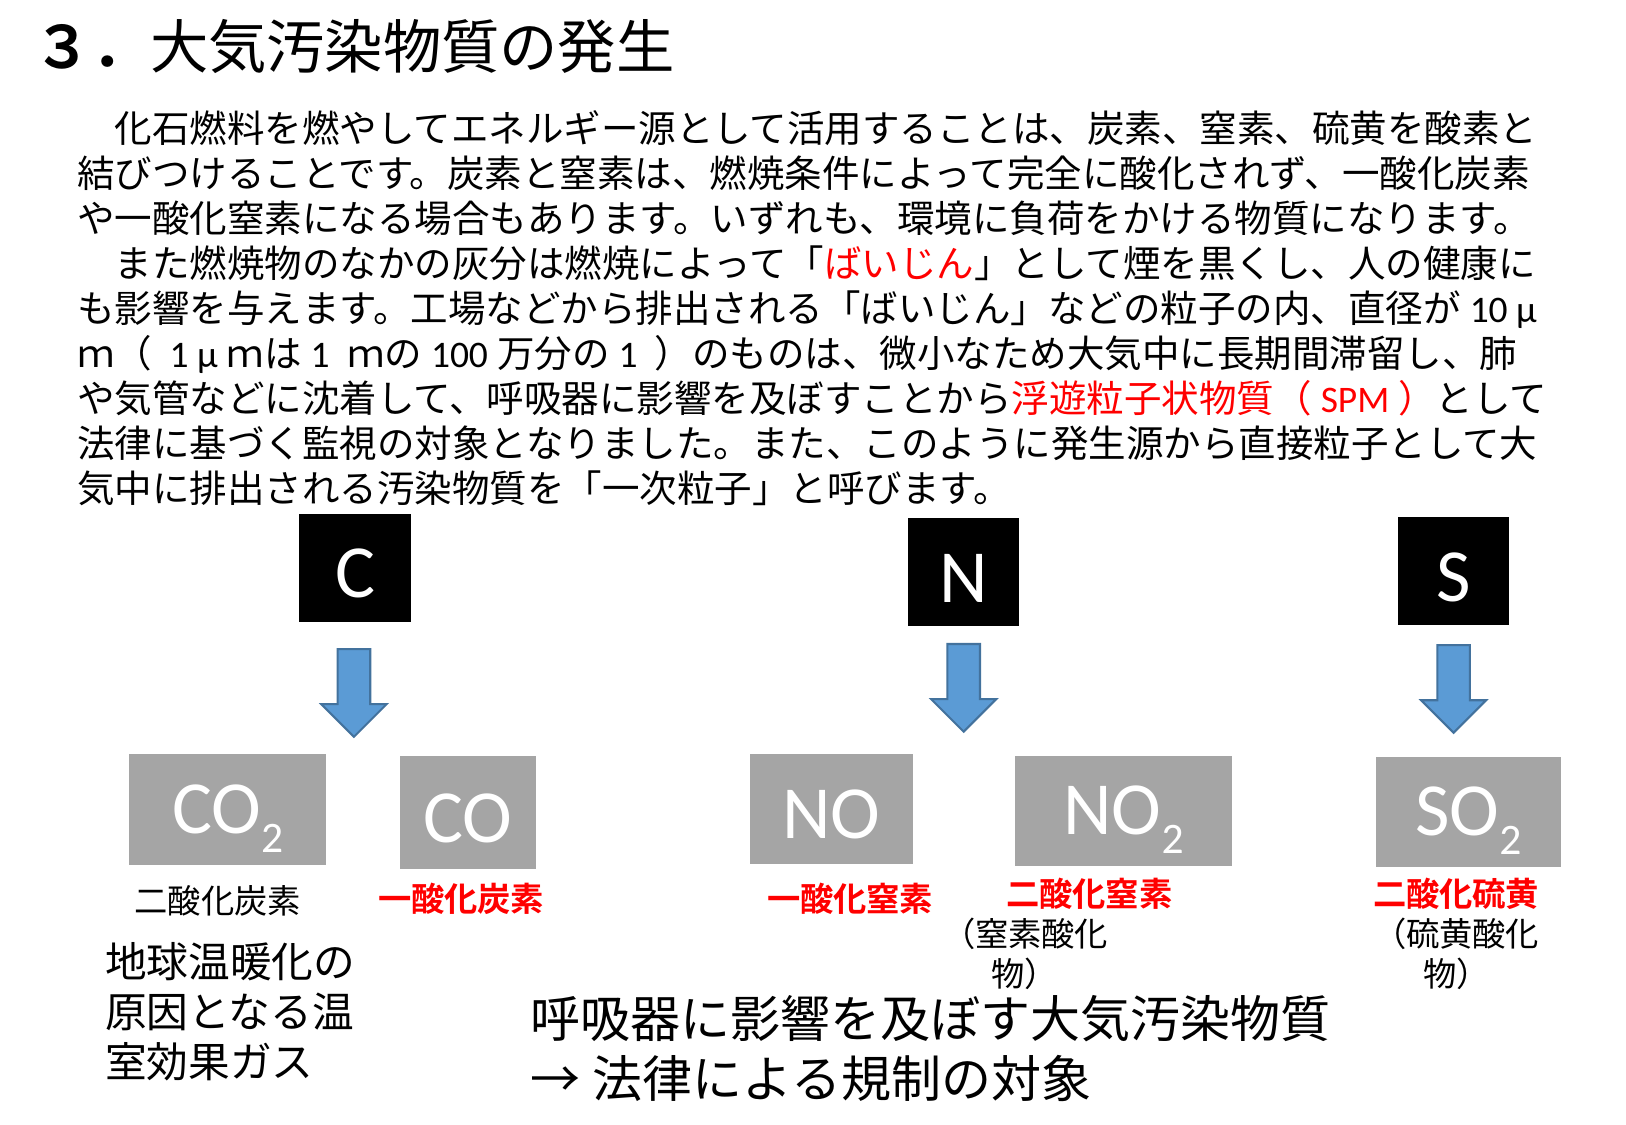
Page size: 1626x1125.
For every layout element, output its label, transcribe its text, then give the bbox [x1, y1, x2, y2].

text_box 一酸化炭素 [347, 870, 575, 926]
text_box [1418, 644, 1489, 735]
text_box C [296, 510, 414, 625]
text_box 二酸化硫黄 （硫黄酸化物） [1332, 865, 1580, 1001]
text_box [318, 648, 390, 739]
text_box 呼吸器に影響を及ぼす大気汚染物質 →法律による規制の対象 [515, 979, 1352, 1115]
text_box 地球温暖化の原因となる温室効果ガス [90, 927, 371, 1093]
text_box 化石燃料を燃やしてエネルギー源として活用することは、炭素、窒素、硫黄を酸素と結びつけることです。炭素と窒素は、燃焼条件によって完全に酸化されず、一酸化炭素や一酸化窒素になる場合もあります。いずれも、環境に負荷をかける物質になります。 また燃焼物のなかの灰分は燃焼によって「ばいじん」として煙を黒くし、人の健康にも影響を与えます。工場などから排出される「ばいじん」などの粒子の内、直径が10 μｍ（ 1 μｍは1 ｍの100万分の1 ）のものは、微小なため大気中に長期間滞留し、肺や気管などに沈着して、呼吸器に影響を及ぼすことから浮遊粒子状物質（SPM）として法律に基づく監視の対象となりました。また、このように発生源から直接粒子として大気中に排出される汚染物質を「一次粒子」と呼びます。 [62, 98, 1563, 518]
text_box CO [397, 753, 540, 870]
text_box NO [747, 751, 916, 867]
text_box 二酸化窒素 [975, 865, 1203, 921]
text_box 二酸化炭素 [104, 872, 332, 928]
text_box NO2 [1012, 753, 1235, 869]
text_box 一酸化窒素 [736, 870, 964, 926]
text_box ３．大気汚染物質の発生 [18, 3, 690, 88]
text_box [928, 642, 999, 734]
text_box N [905, 515, 1023, 630]
text_box CO2 [126, 751, 329, 869]
text_box （窒素酸化物） [901, 906, 1149, 1001]
text_box SO2 [1373, 754, 1564, 865]
text_box S [1395, 514, 1513, 628]
